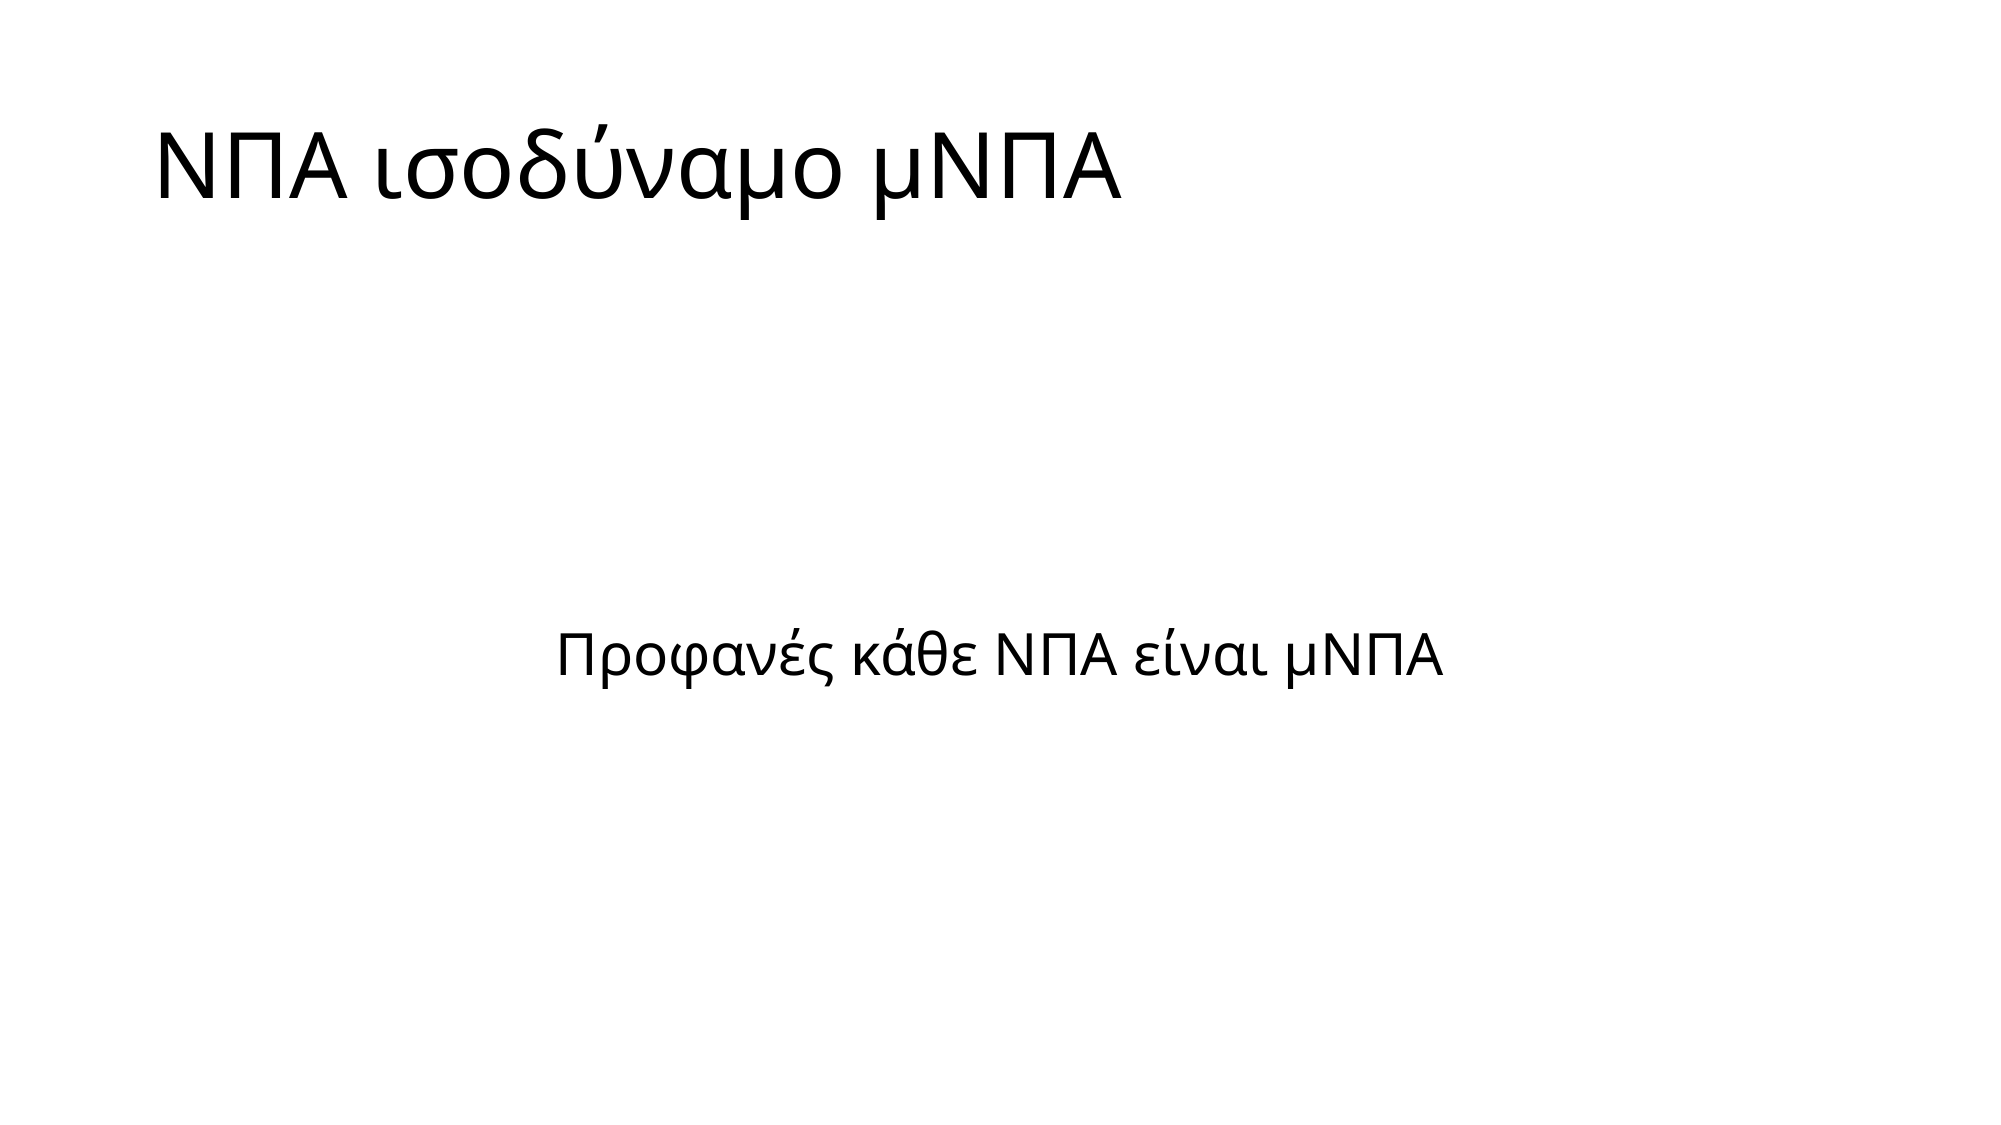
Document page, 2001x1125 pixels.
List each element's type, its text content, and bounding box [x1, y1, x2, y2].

list Προφανές κάθε ΝΠΑ είναι μΝΠΑ [137, 299, 1863, 1014]
title ΝΠΑ ισοδύναμο μΝΠΑ [137, 59, 1863, 278]
